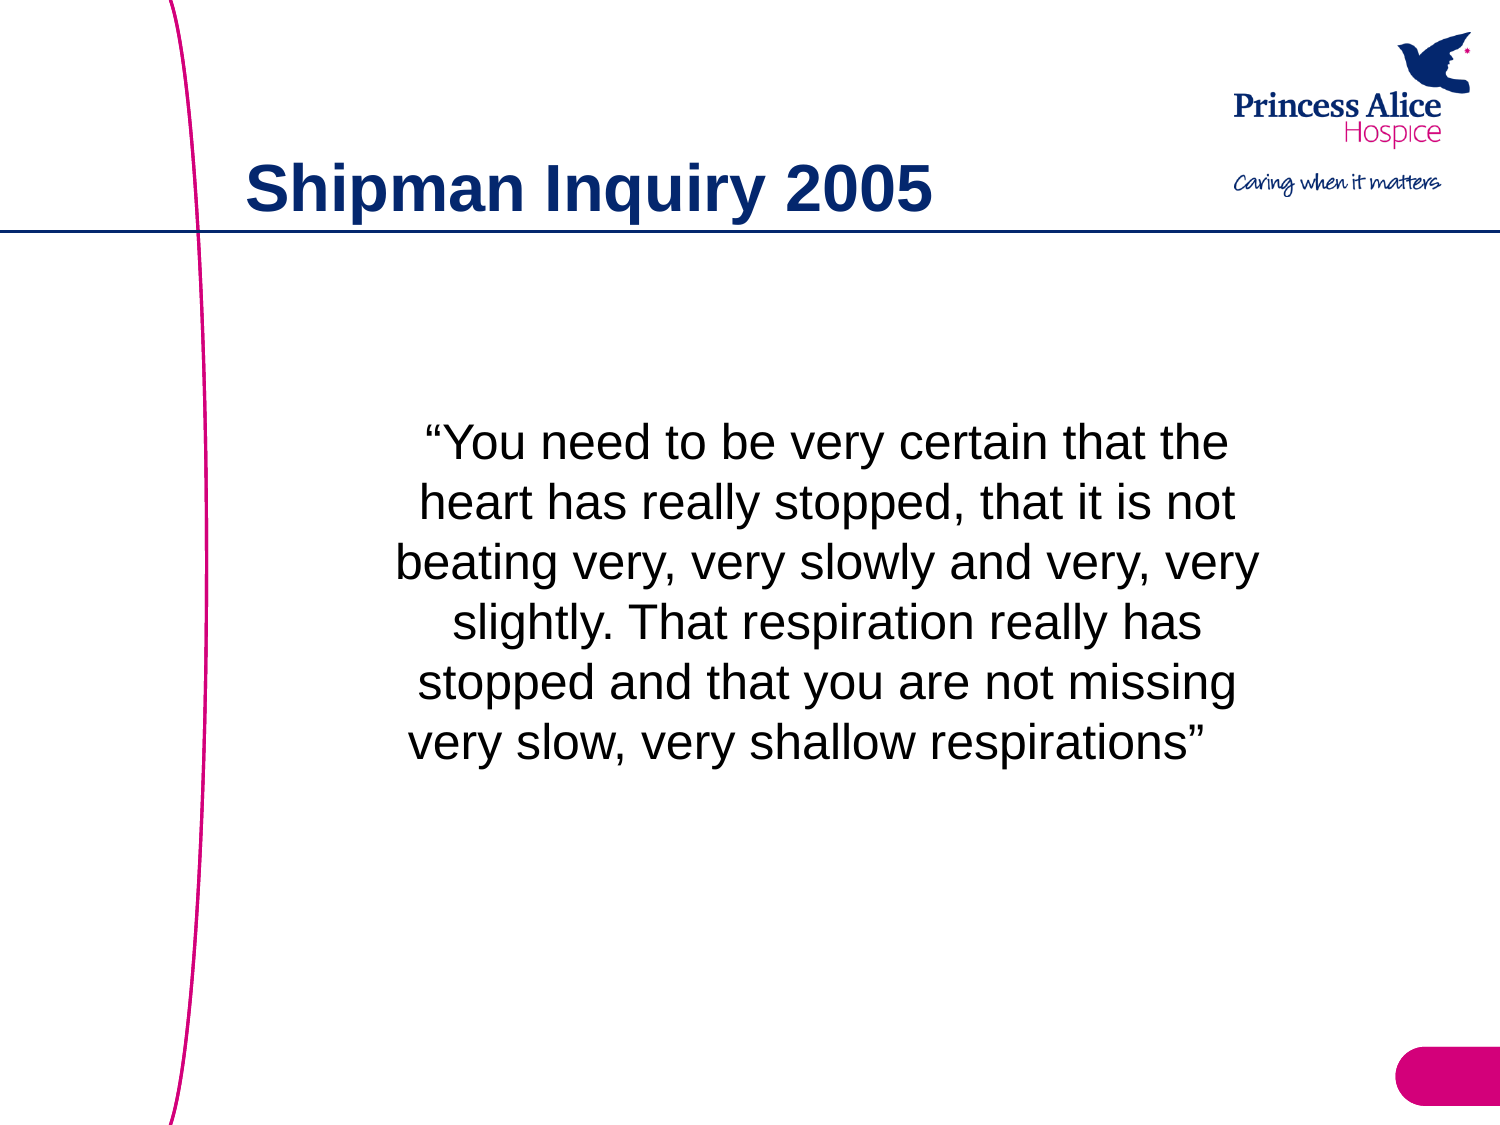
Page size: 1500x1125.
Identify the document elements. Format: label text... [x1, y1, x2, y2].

list “You need to be very certain that the heart has really stopped, that it is not beating very, very slowly and very, very slightly. That respiration really has stopped and that you are not missing very slow, very shallow respirations” [348, 262, 1307, 1005]
picture [1234, 32, 1471, 197]
title Shipman Inquiry 2005 [230, 45, 1211, 233]
